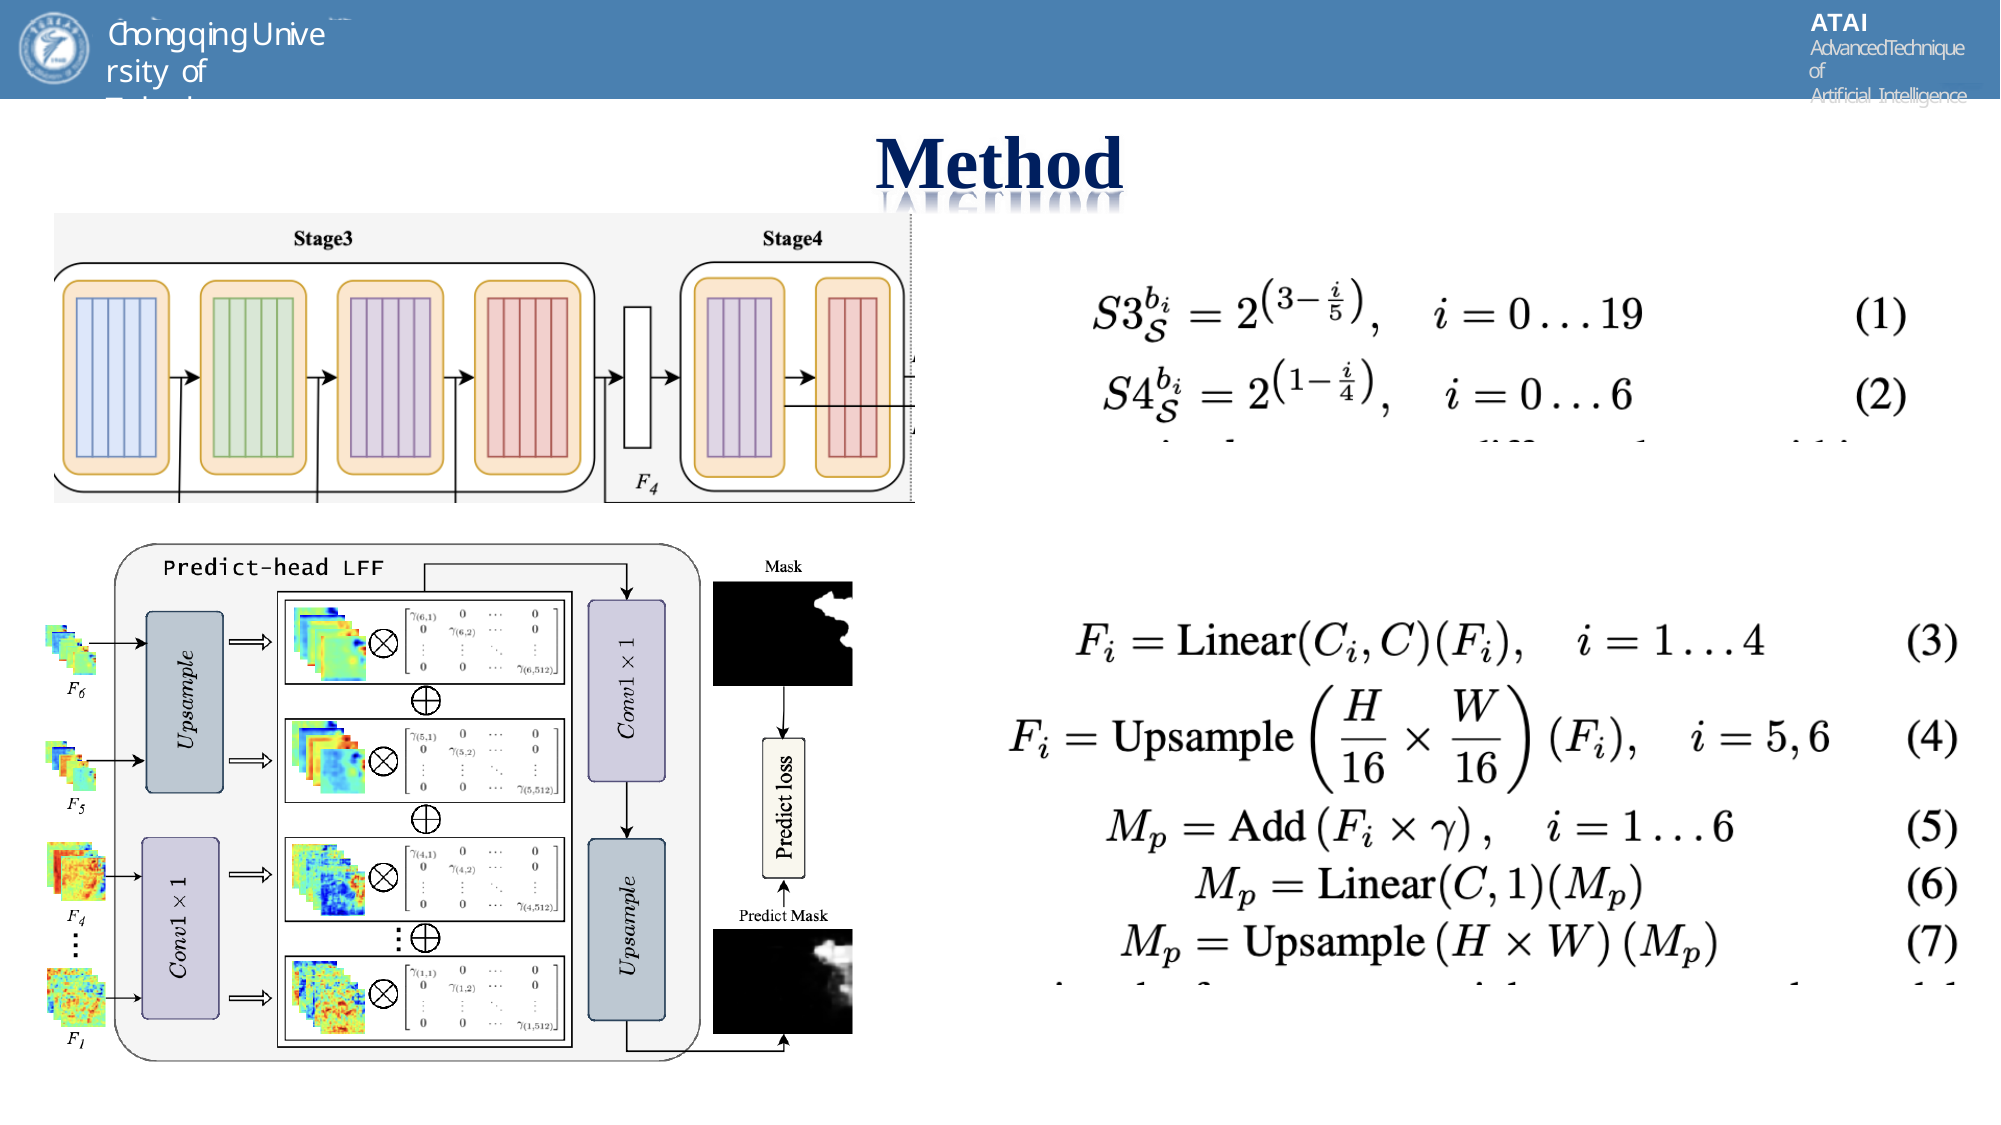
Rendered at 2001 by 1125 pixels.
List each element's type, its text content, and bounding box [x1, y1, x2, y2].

text_box ATAI AdvancedTechniqueof Artificial Intelligence [1808, 100, 1972, 108]
picture [994, 613, 2000, 985]
picture [54, 213, 916, 504]
picture [15, 517, 883, 1088]
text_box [822, 86, 1177, 259]
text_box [0, 0, 2000, 100]
picture [1064, 253, 1930, 442]
